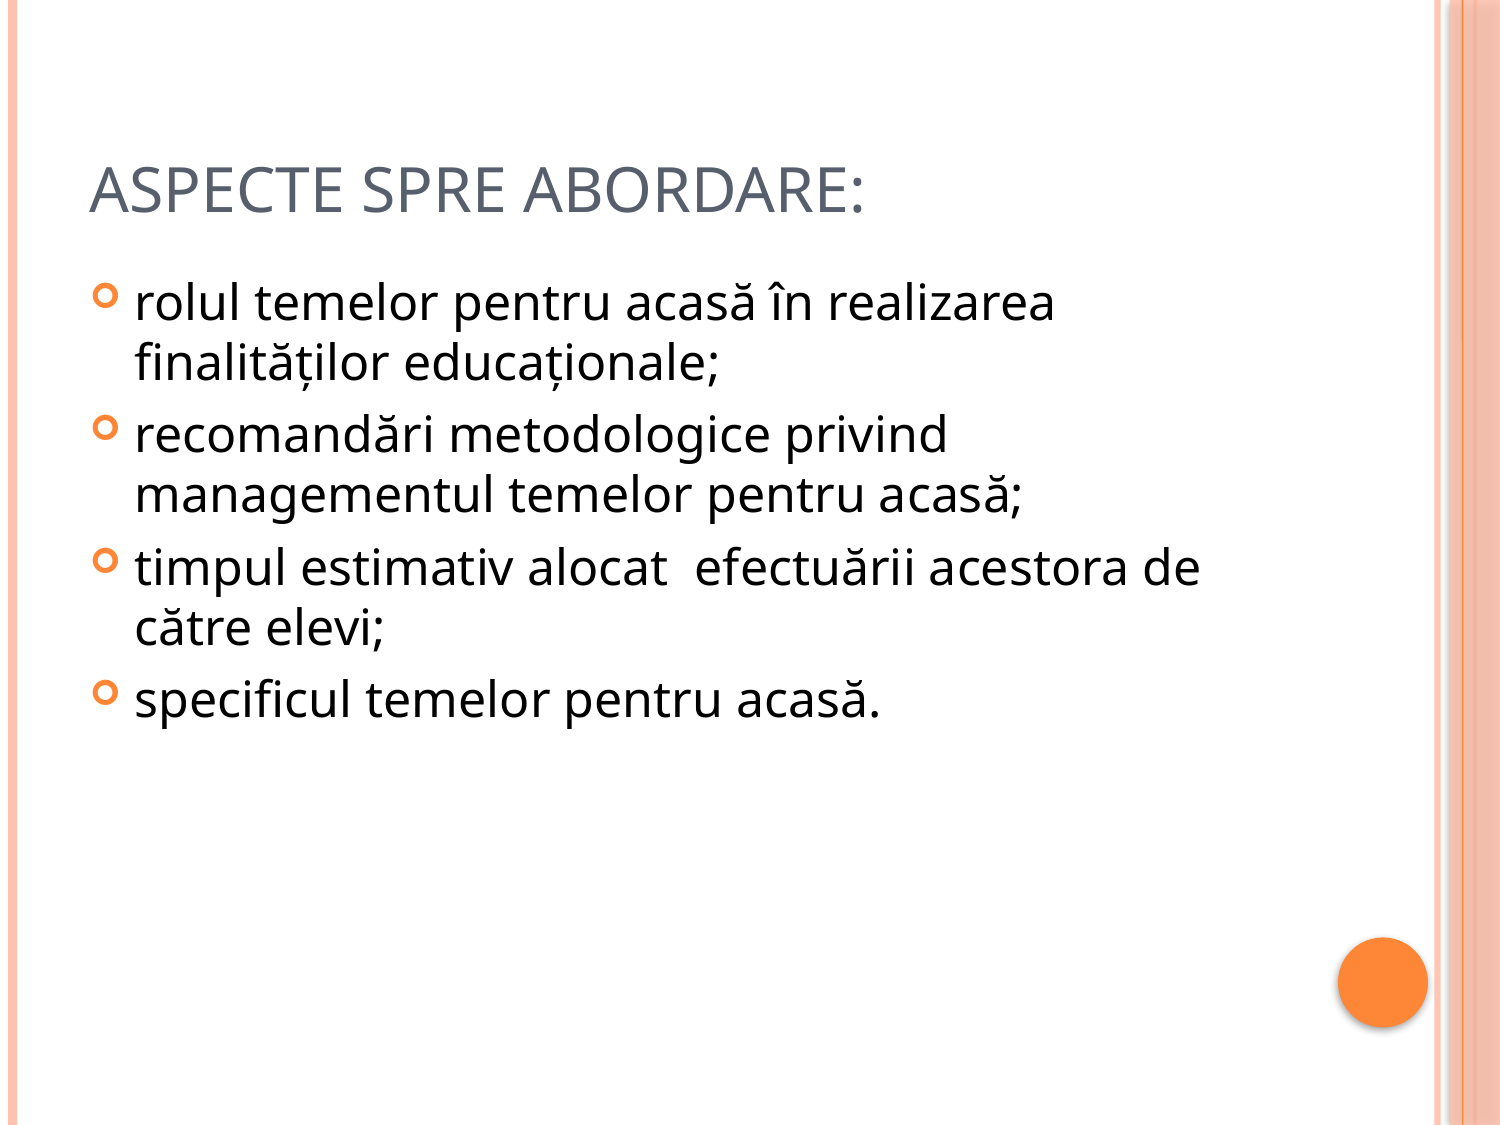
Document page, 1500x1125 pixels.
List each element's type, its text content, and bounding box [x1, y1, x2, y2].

list rolul temelor pentru acasă în realizarea finalităților educaționale; recomandări metodologice privind managementul temelor pentru acasă; timpul estimativ alocat efectuării acestora de către elevi; specificul temelor pentru acasă. [75, 262, 1300, 1062]
title Aspecte spre abordare: [75, 45, 1300, 233]
